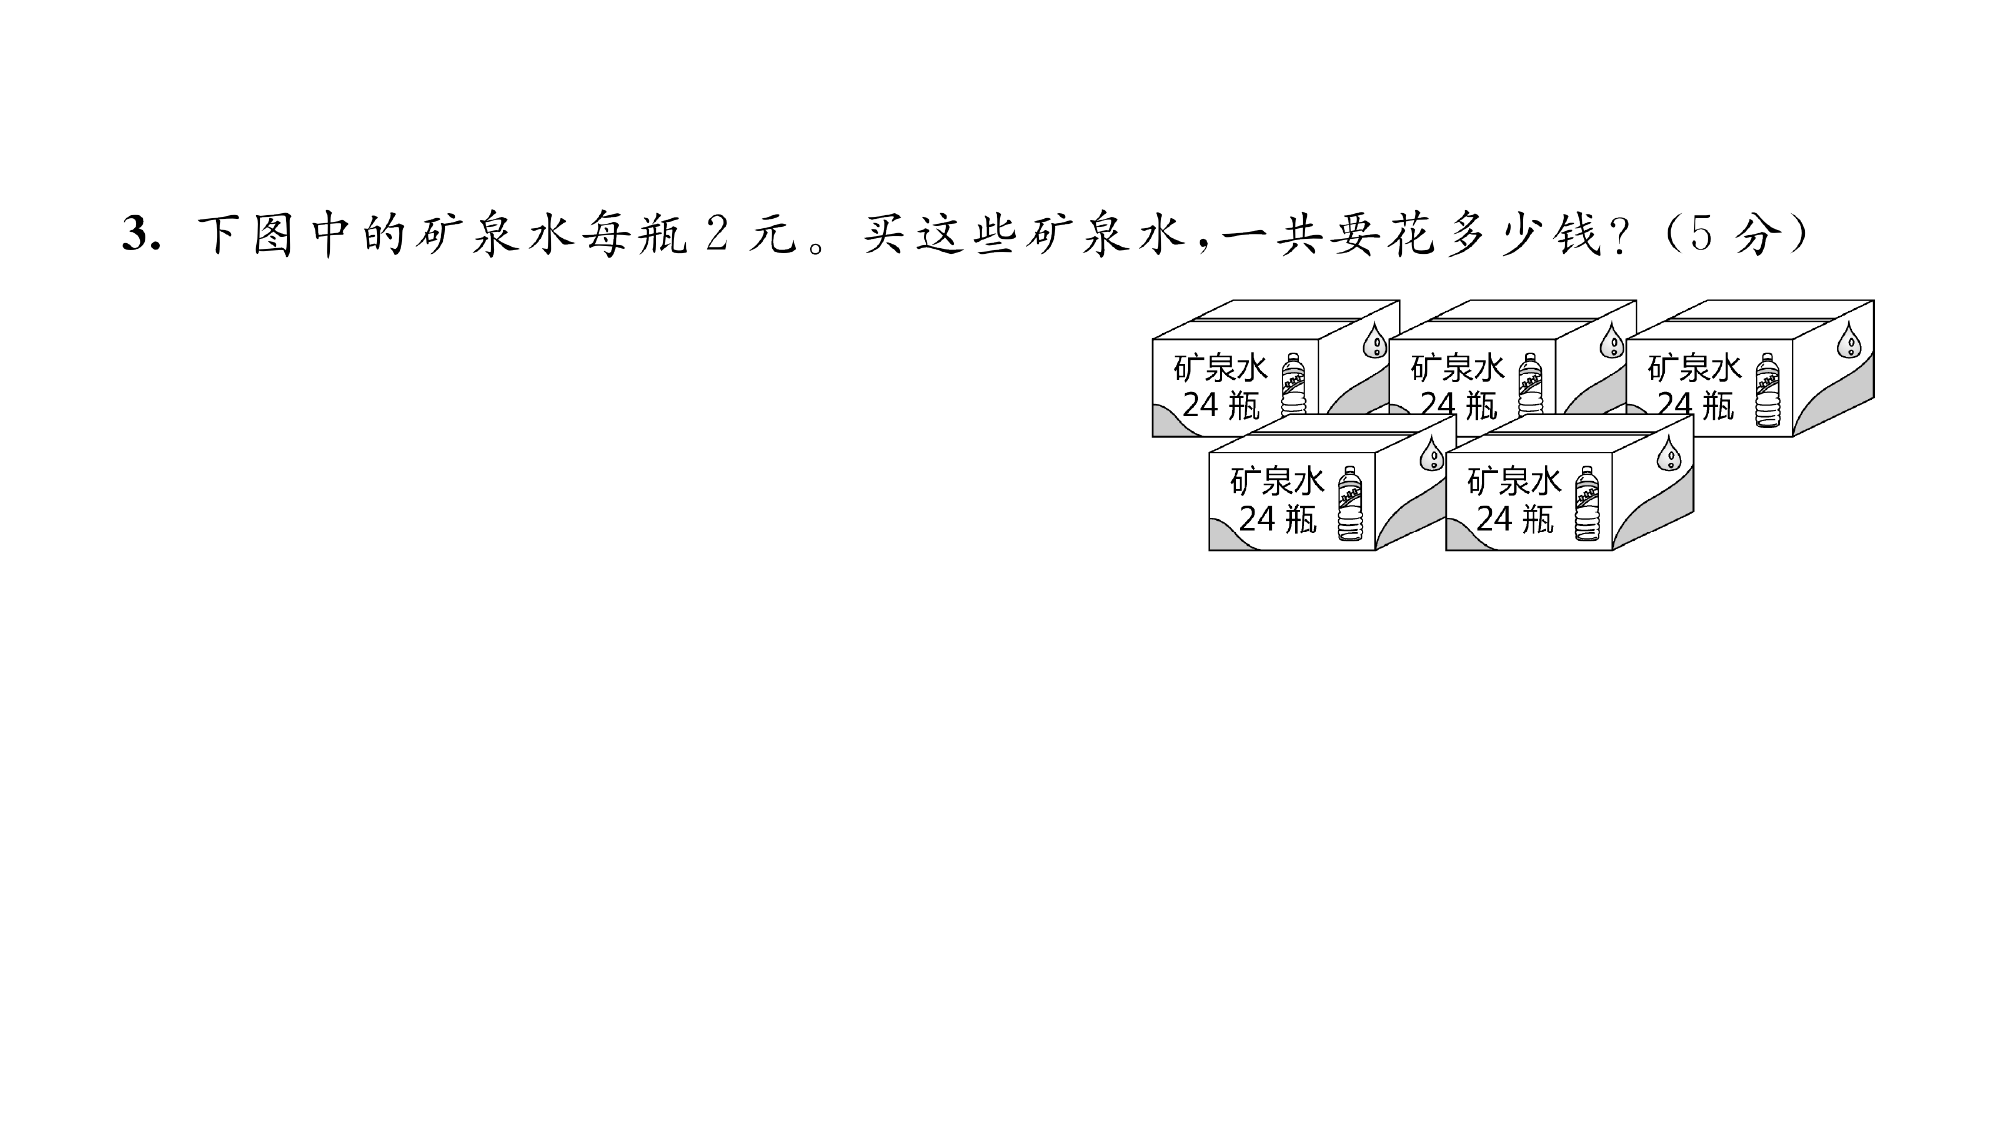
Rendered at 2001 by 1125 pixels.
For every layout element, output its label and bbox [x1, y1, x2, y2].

picture [118, 177, 2000, 619]
